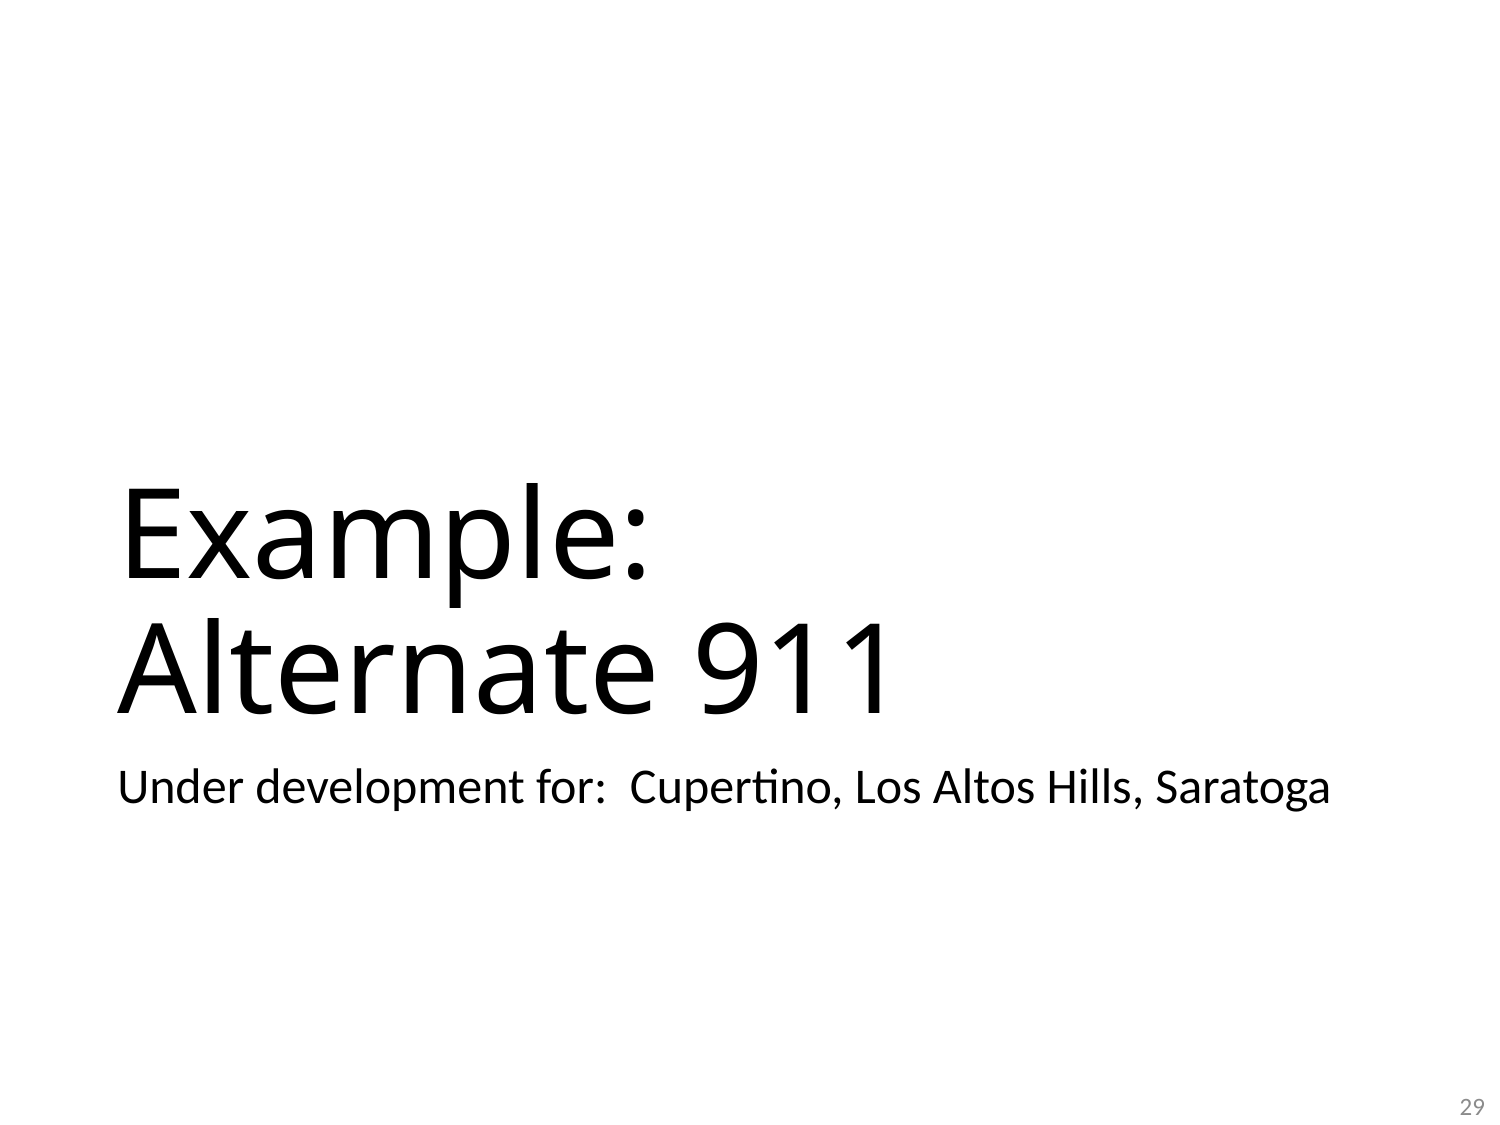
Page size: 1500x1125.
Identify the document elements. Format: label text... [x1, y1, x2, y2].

slide_number 29 [1162, 1086, 1500, 1125]
title Example: Alternate 911 [102, 280, 1397, 749]
list Under development for: Cupertino, Los Altos Hills, Saratoga [102, 752, 1397, 999]
